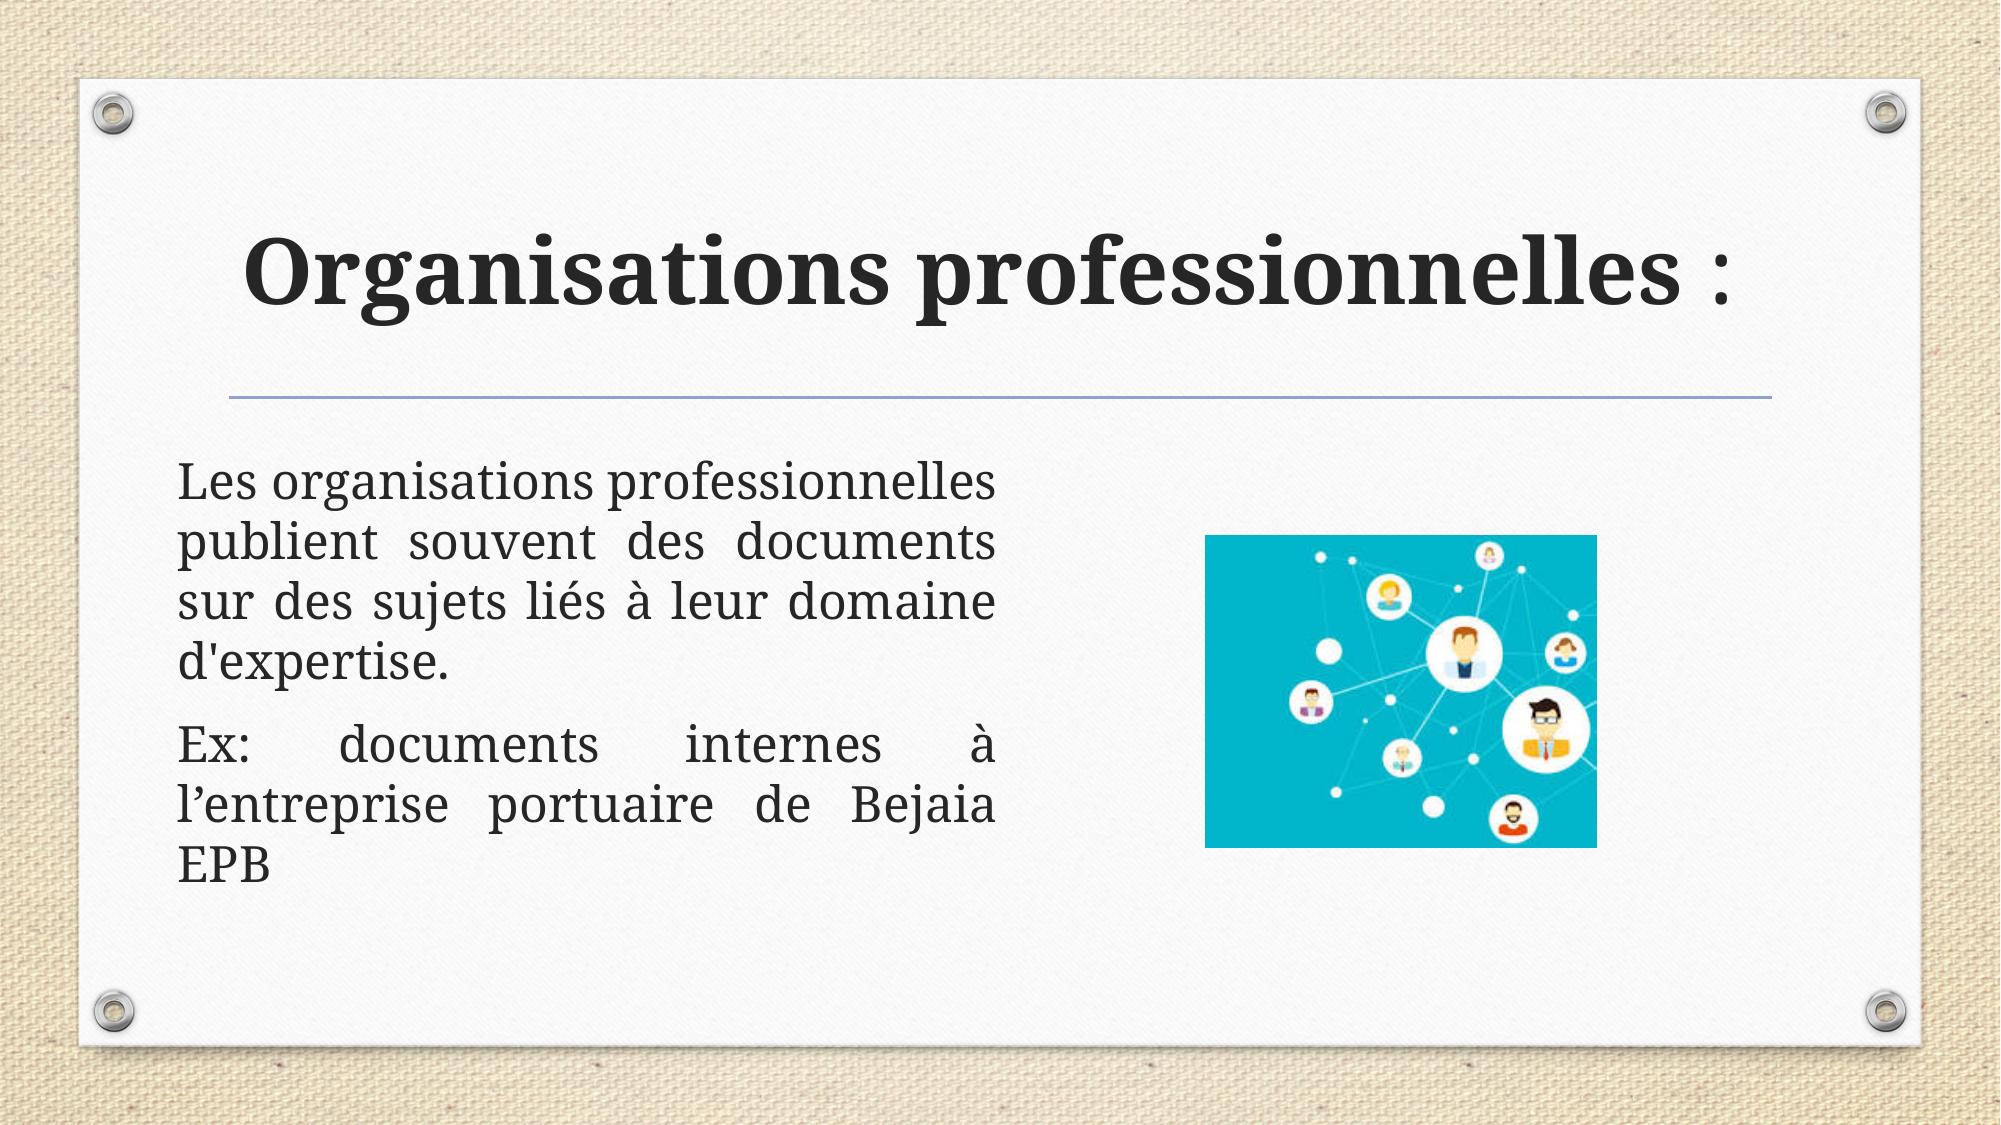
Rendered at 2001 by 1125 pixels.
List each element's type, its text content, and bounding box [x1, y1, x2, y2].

title Organisations professionnelles : [212, 161, 1788, 375]
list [1205, 534, 1597, 848]
picture [0, 0, 2001, 1125]
list Les organisations professionnelles publient souvent des documents sur des sujets liés à leur domaine d'expertise. Ex: documents internes à l’entreprise portuaire de Bejaia EPB [162, 277, 1013, 992]
